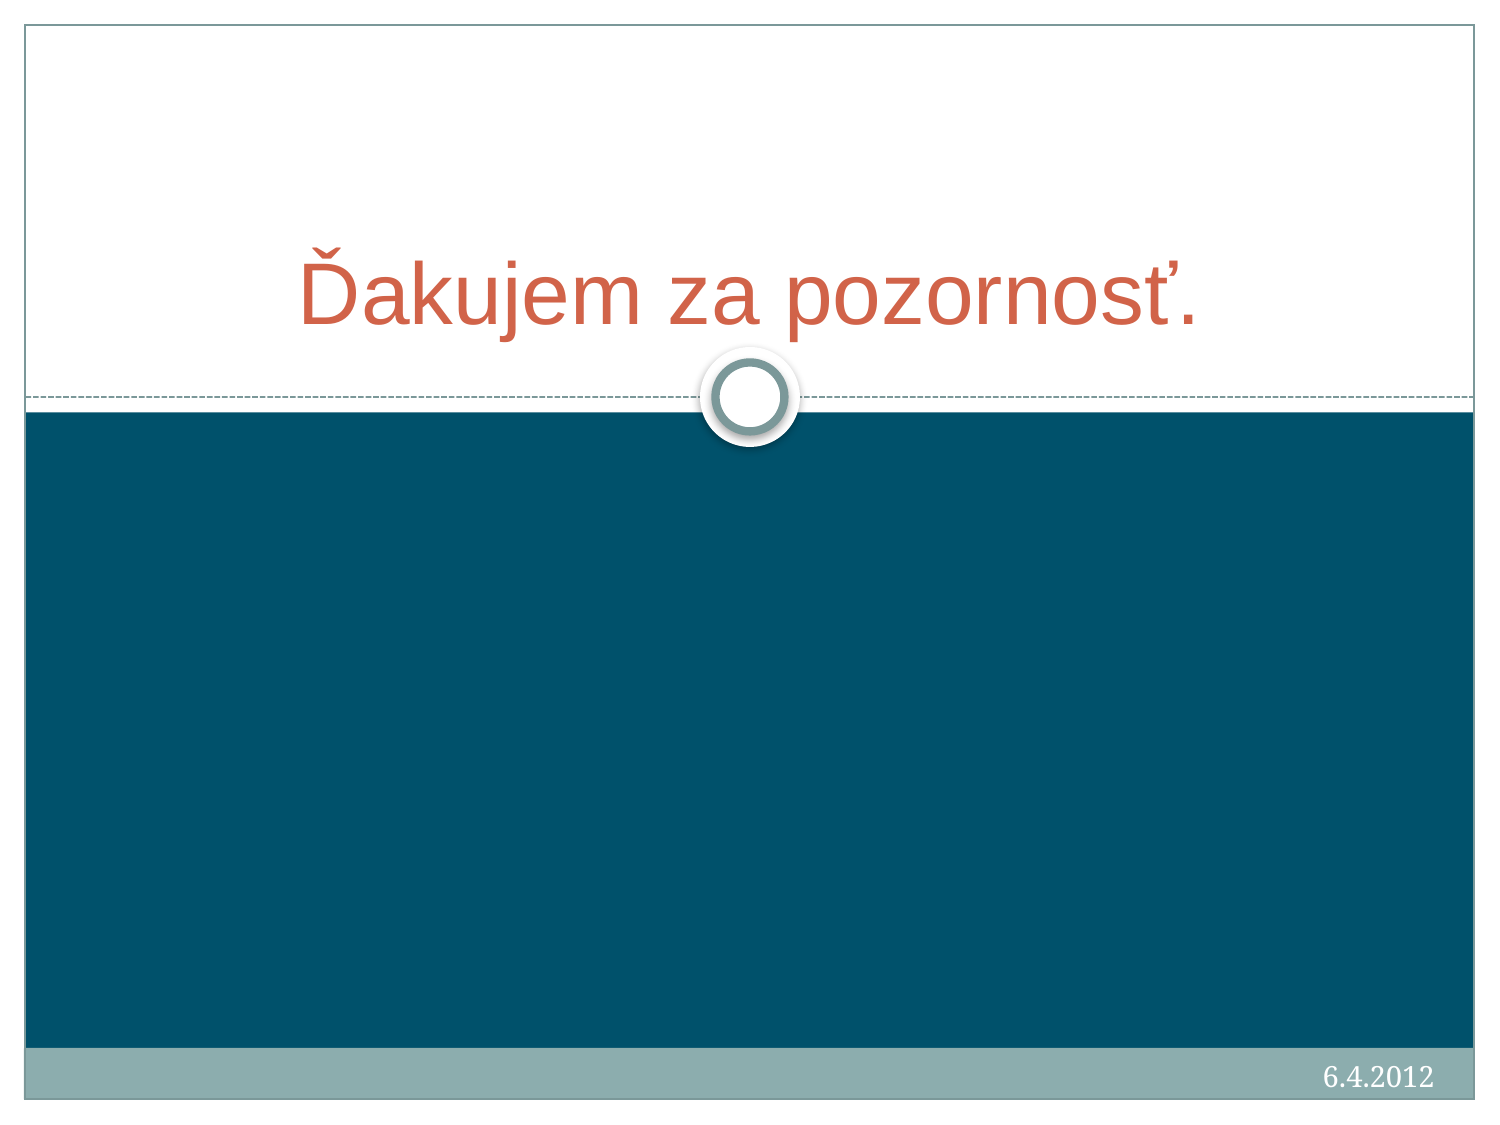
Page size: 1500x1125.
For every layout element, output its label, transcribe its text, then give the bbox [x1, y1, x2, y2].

title Ďakujem za pozornosť. [112, 62, 1388, 350]
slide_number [950, 1050, 1450, 1111]
